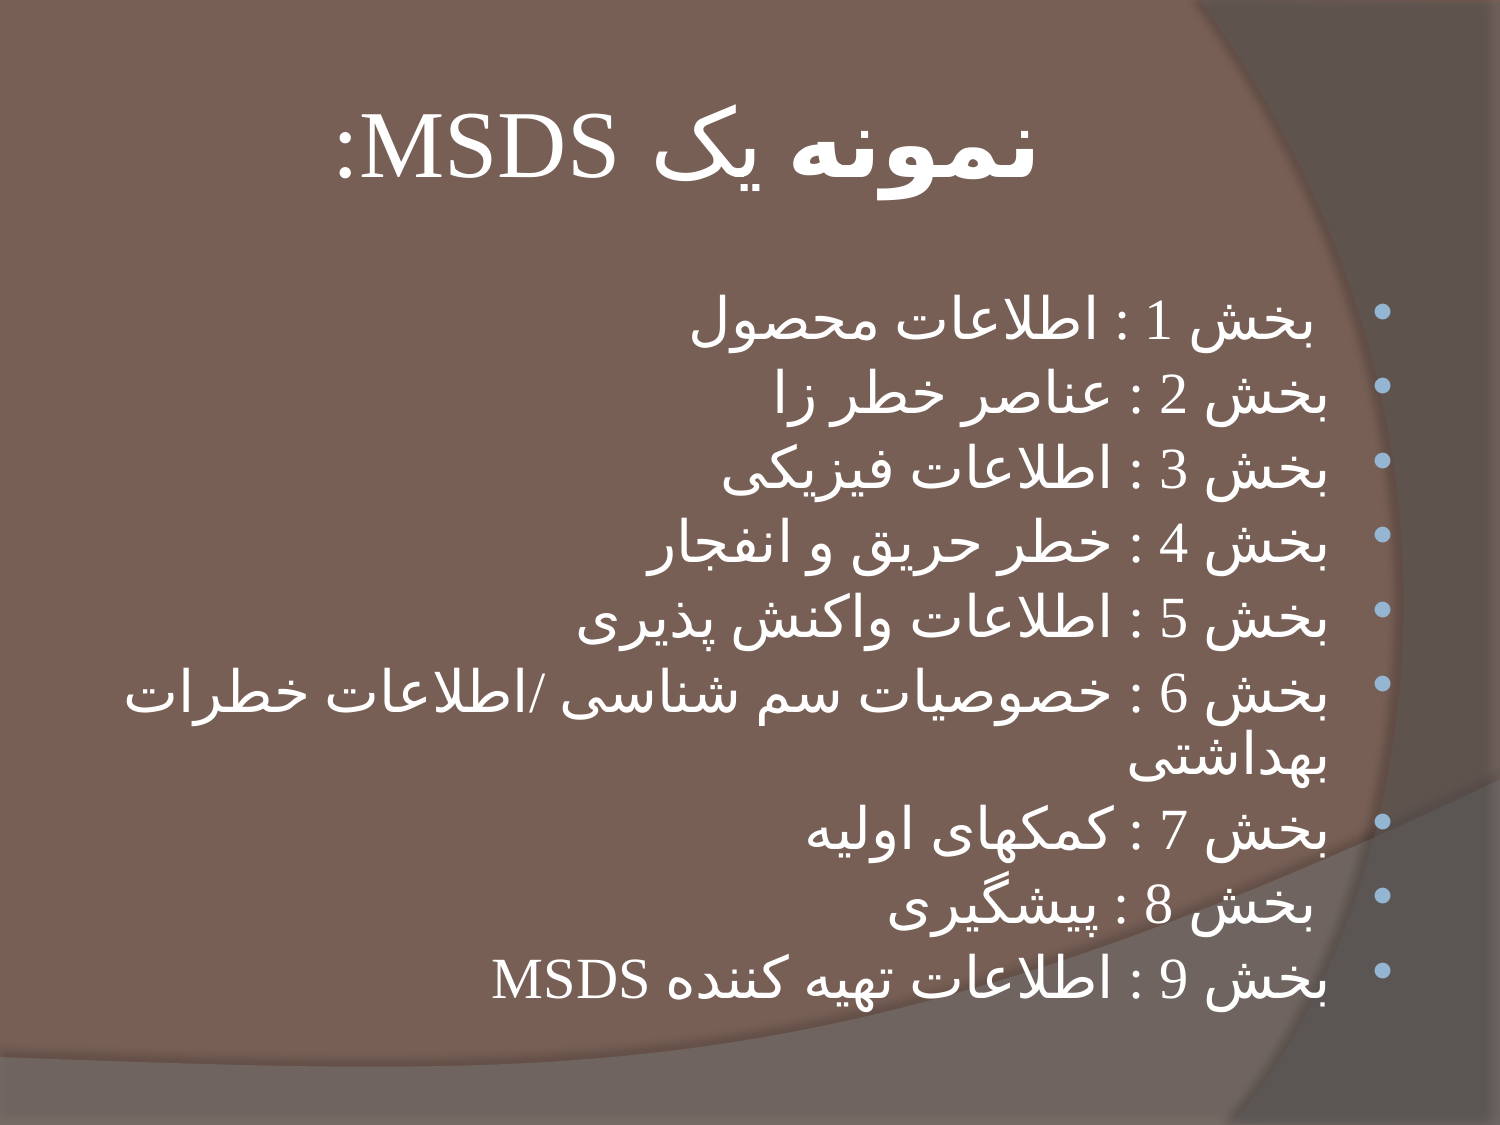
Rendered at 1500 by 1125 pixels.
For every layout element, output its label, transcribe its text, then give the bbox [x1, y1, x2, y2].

list بخش 1 : اطلاعات محصول بخش 2 : عناصر خطر زا بخش 3 : اطلاعات فیزیکی بخش 4 : خطر حریق و انفجار بخش 5 : اطلاعات واکنش پذیری بخش 6 : خصوصیات سم شناسی /اطلاعات خطرات بهداشتی بخش 7 : کمکهای اولیه بخش 8 : پیشگیری بخش 9 : اطلاعات تهیه کننده MSDS [64, 281, 1415, 1025]
title نمونه يک MSDS: [75, 45, 1300, 233]
